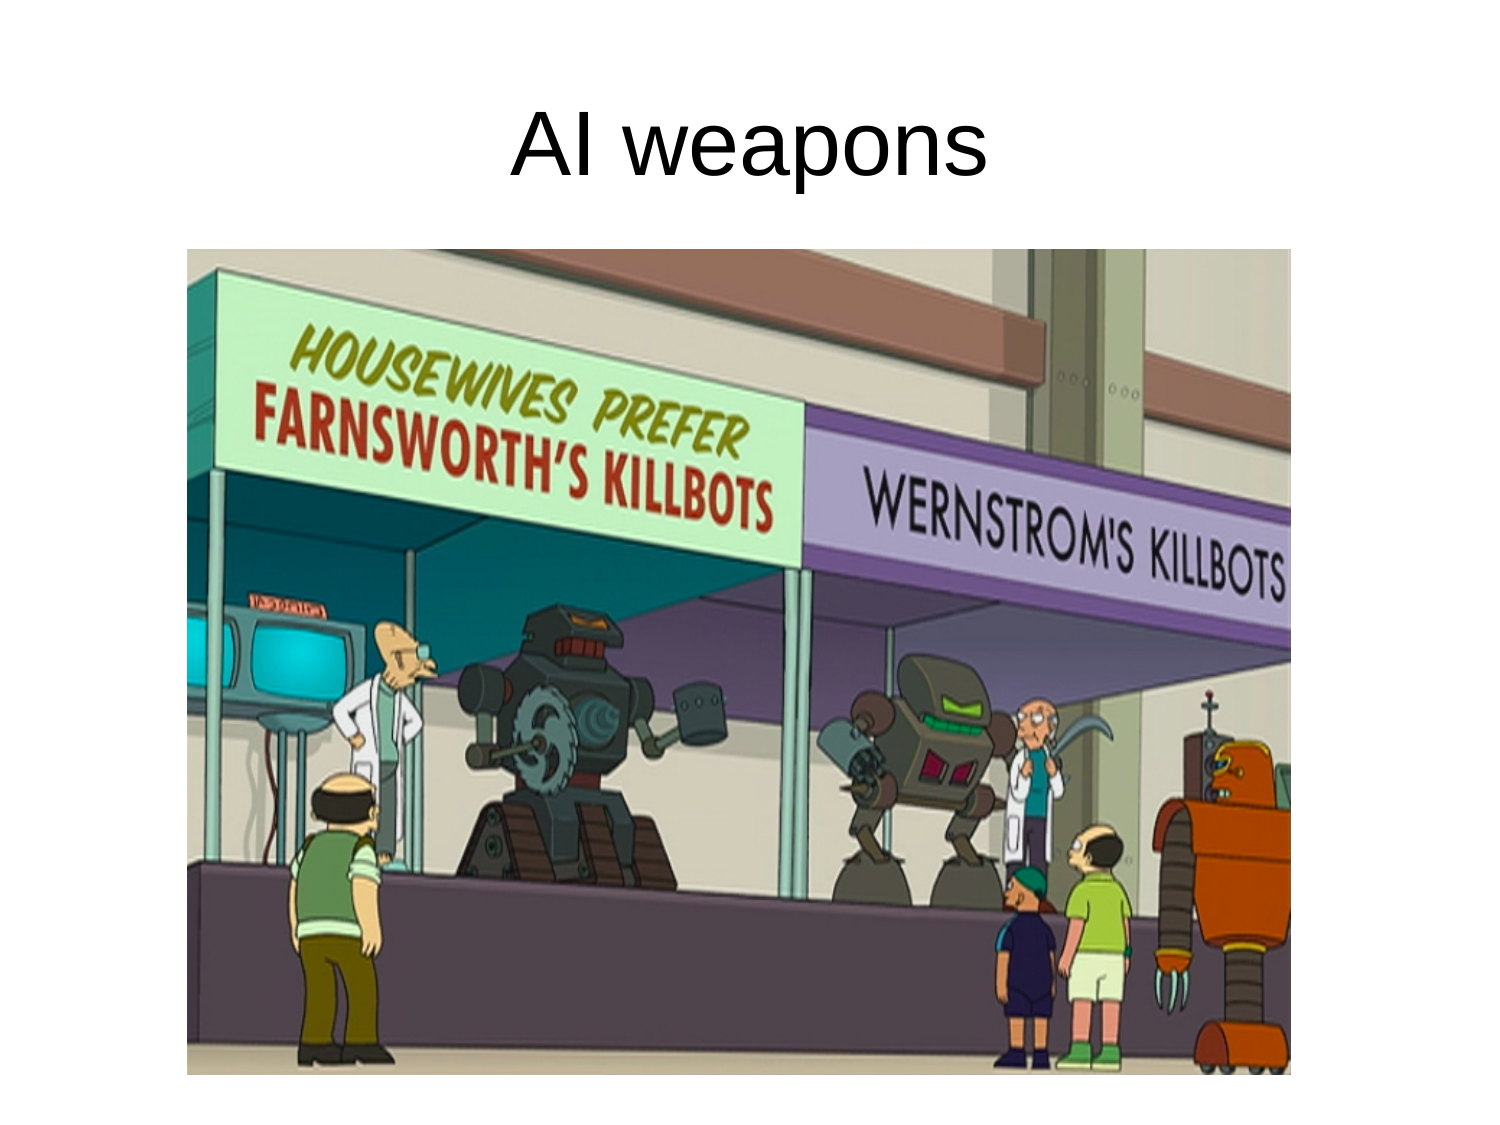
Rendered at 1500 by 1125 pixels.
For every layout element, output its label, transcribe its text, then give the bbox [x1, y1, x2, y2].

title AI weapons [74, 44, 1426, 233]
picture [187, 249, 1292, 1076]
